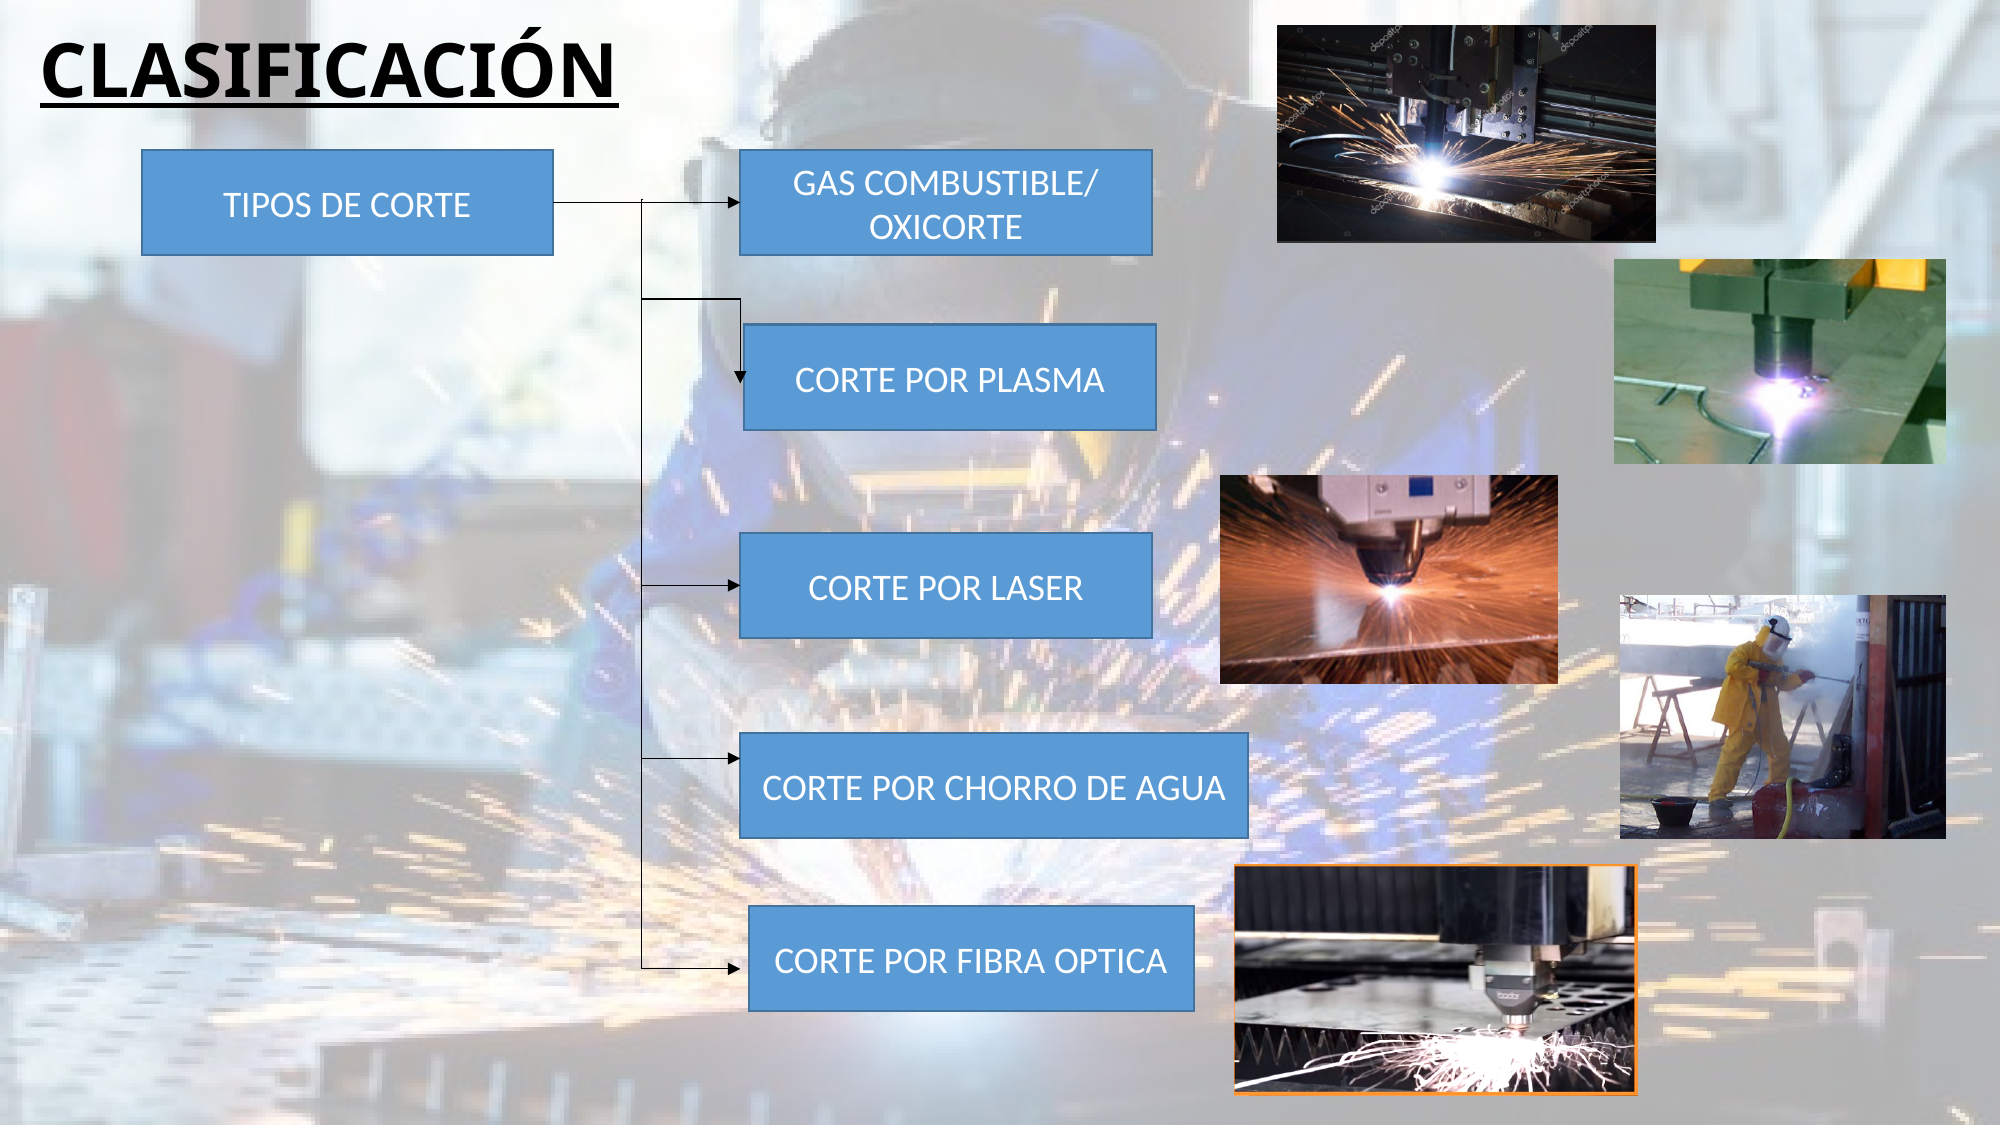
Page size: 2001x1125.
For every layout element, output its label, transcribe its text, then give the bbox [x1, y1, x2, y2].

text_box CORTE POR LASER [739, 532, 1153, 639]
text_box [563, 792, 819, 891]
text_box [563, 581, 819, 681]
picture [1620, 595, 1946, 839]
picture [1220, 475, 1559, 684]
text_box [606, 249, 776, 343]
text_box CORTE POR CHORRO DE AGUA [739, 732, 1249, 839]
text_box GAS COMBUSTIBLE/ OXICORTE [739, 149, 1153, 256]
title CLASIFICACIÓN [24, 0, 1725, 146]
picture [1277, 25, 1656, 243]
picture [1234, 864, 1638, 1096]
text_box CORTE POR PLASMA [776, 323, 1157, 431]
text_box TIPOS DE CORTE [141, 149, 554, 256]
picture [1614, 259, 1946, 464]
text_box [498, 343, 884, 442]
text_box CORTE POR FIBRA OPTICA [748, 905, 1195, 1012]
